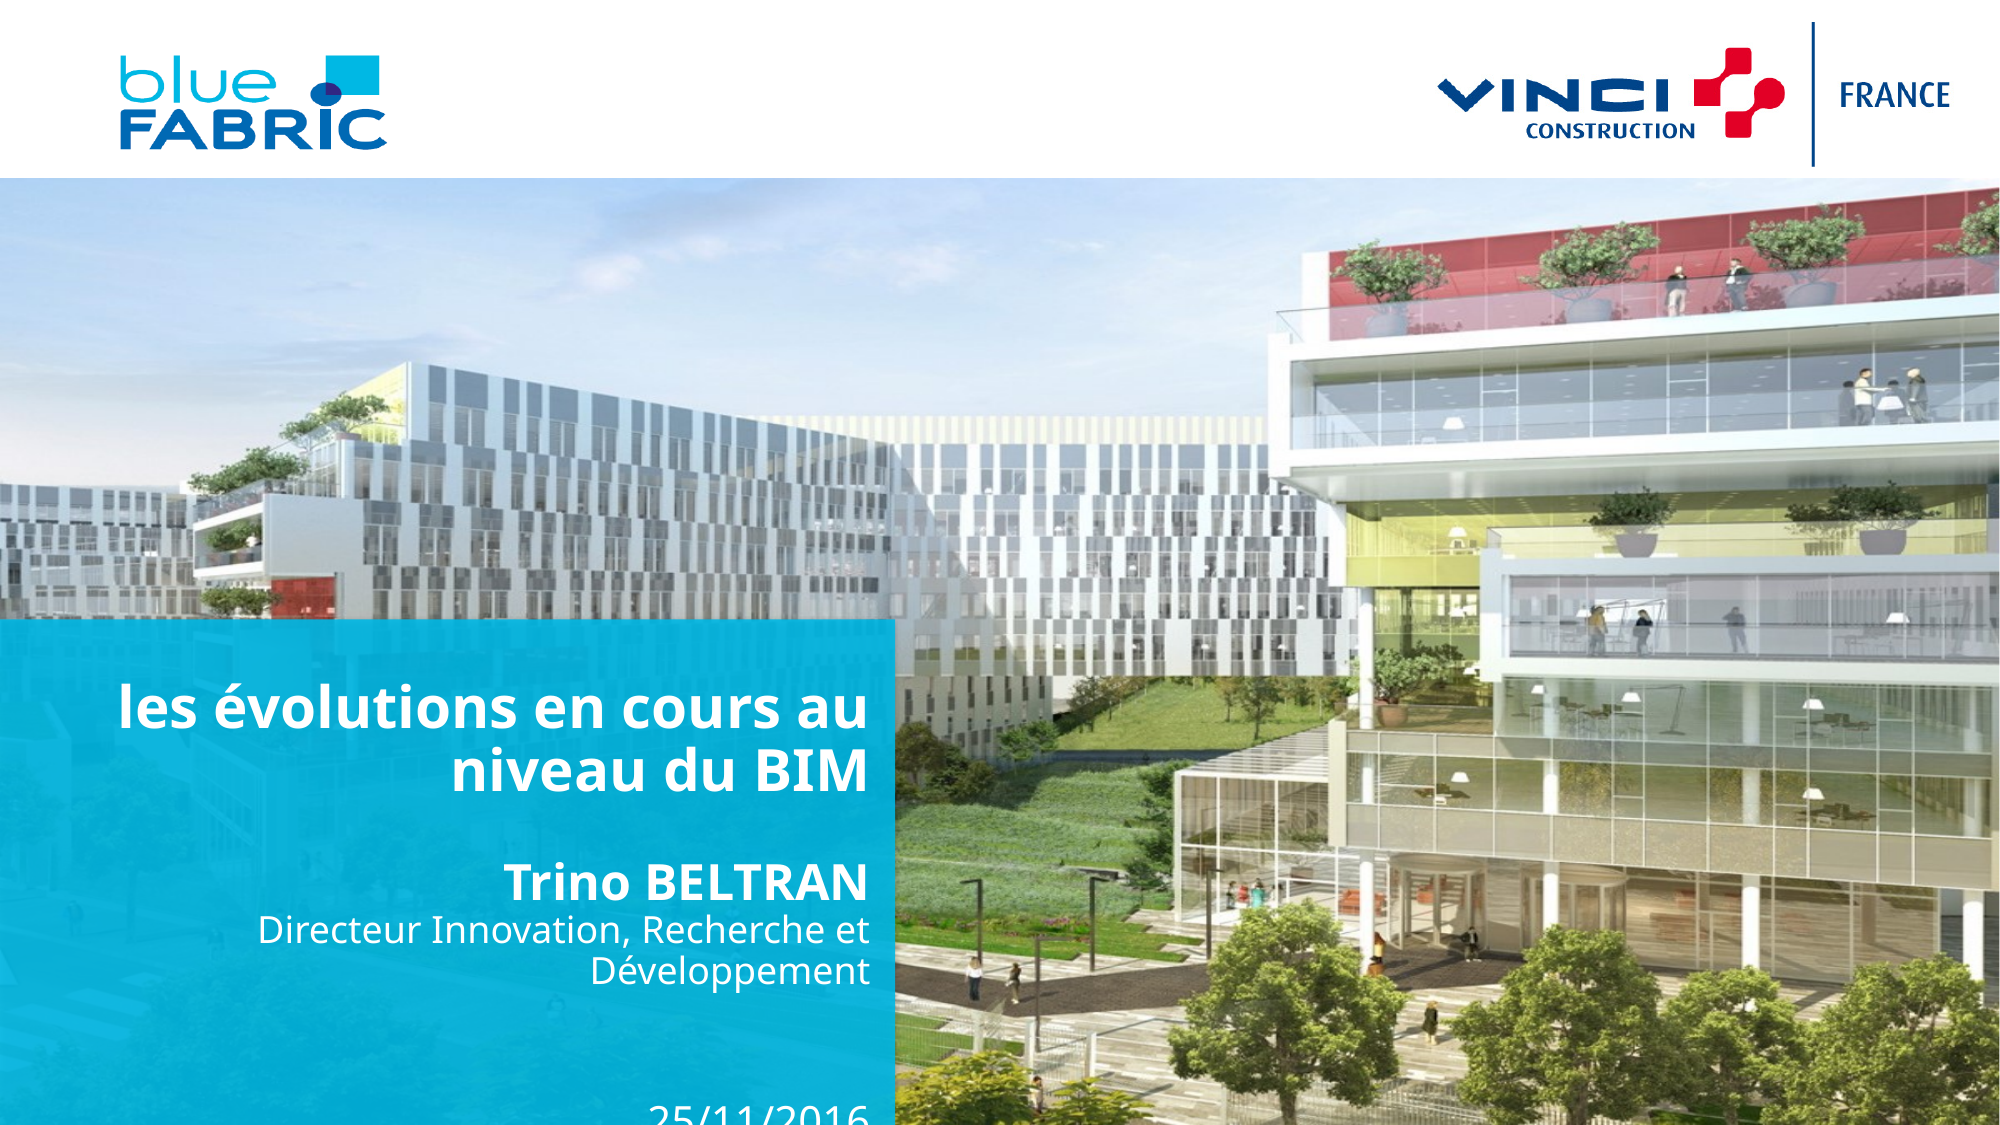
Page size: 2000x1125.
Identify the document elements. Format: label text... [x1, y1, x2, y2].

title les évolutions en cours au niveau du BIM Trino BELTRAN Directeur Innovation, Recherche et Développement 25/11/2016 [0, 623, 886, 1125]
picture [0, 0, 2000, 1125]
